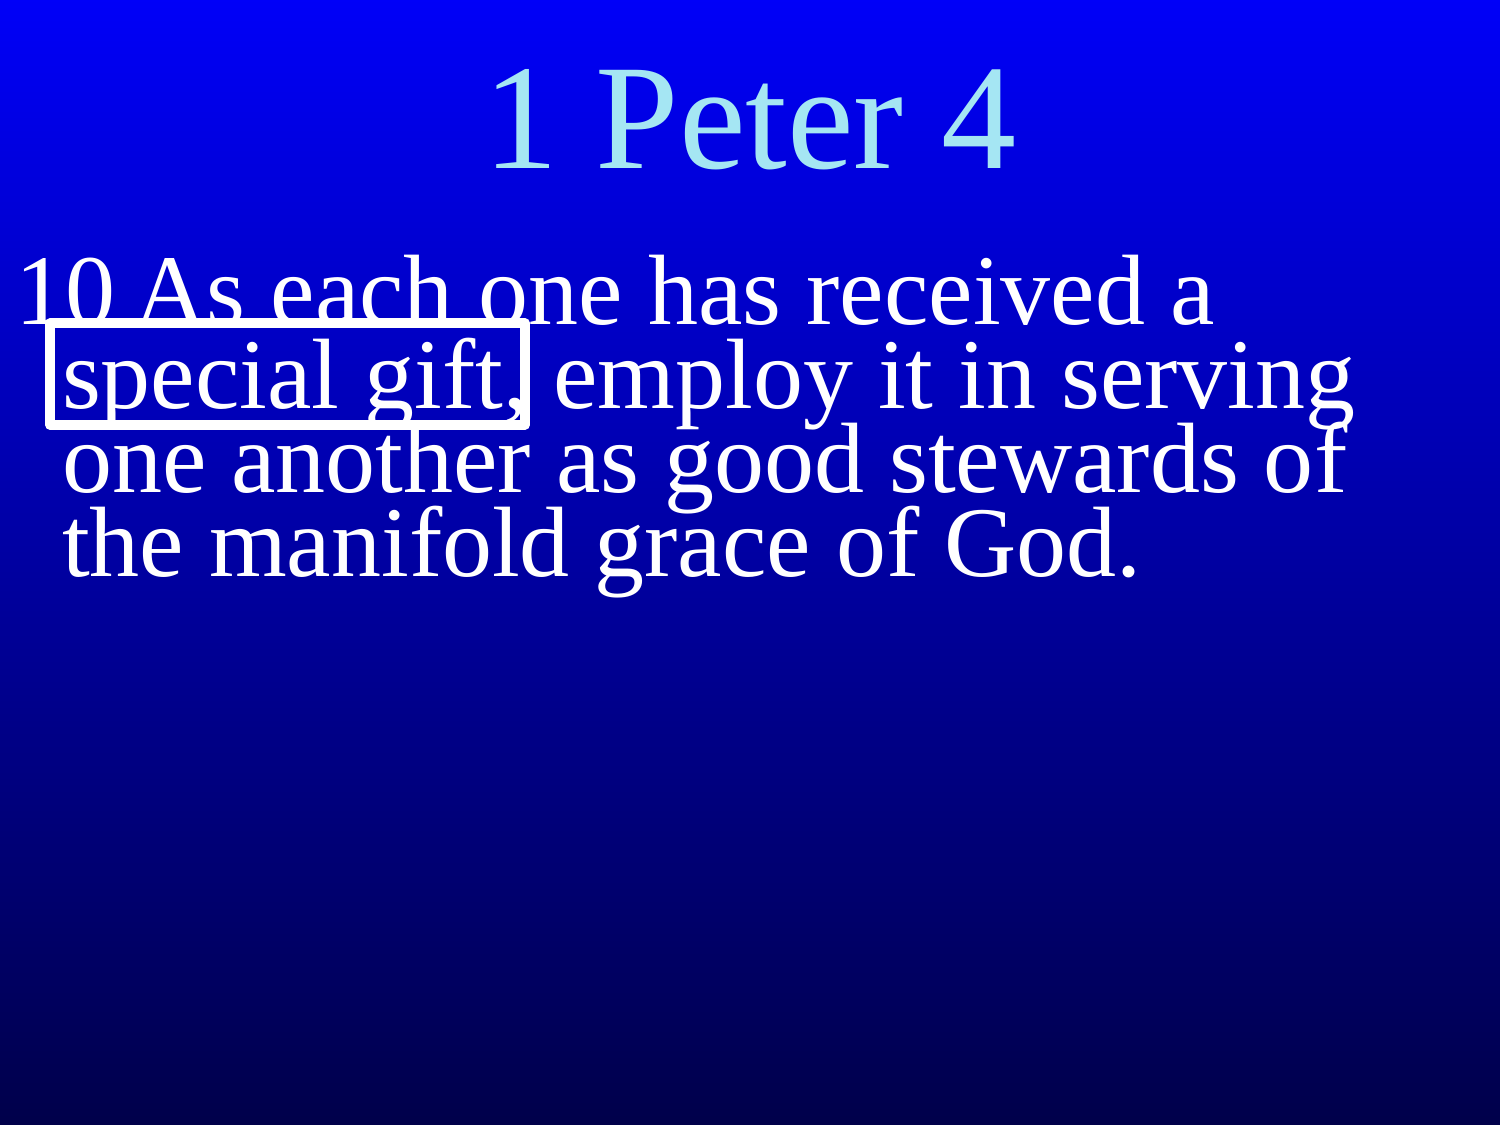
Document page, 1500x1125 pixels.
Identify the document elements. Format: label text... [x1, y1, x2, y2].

title 1 Peter 4 [0, 0, 1500, 251]
text_box [50, 323, 525, 425]
list 10 As each one has received a special gift, employ it in serving one another as good stewards of the manifold grace of God. [0, 251, 1500, 1051]
